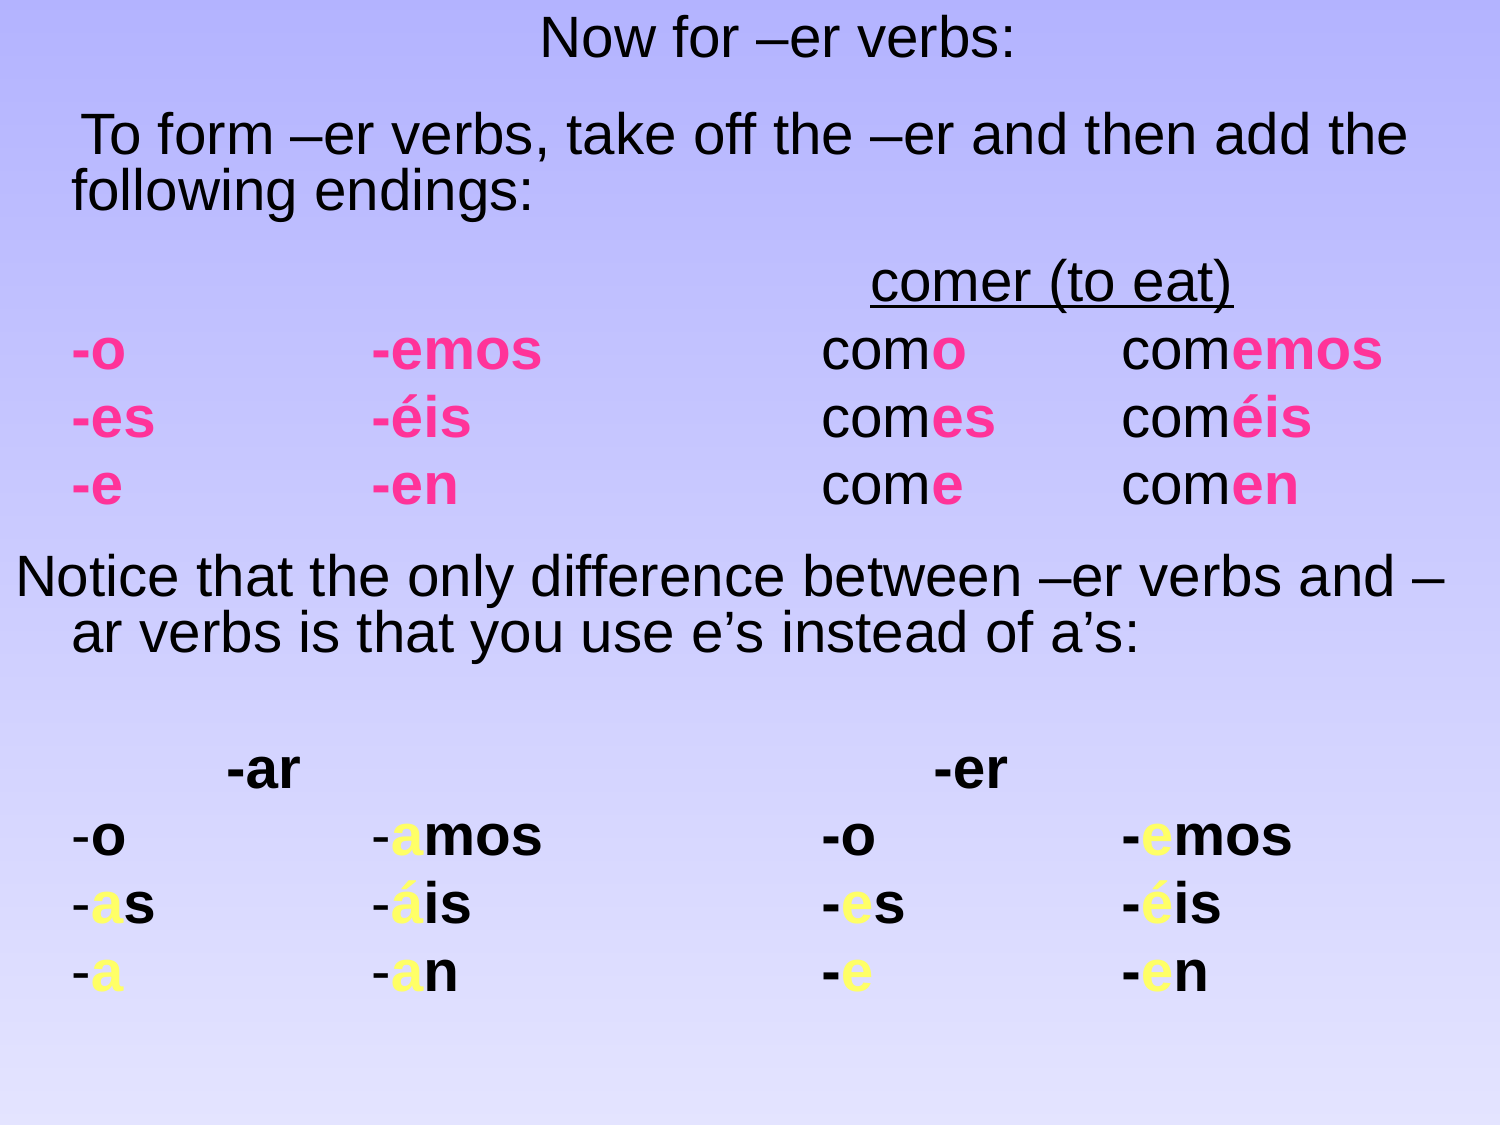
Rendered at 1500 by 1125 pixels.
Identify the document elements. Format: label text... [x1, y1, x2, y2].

list Now for –er verbs: To form –er verbs, take off the –er and then add the following endings: comer (to eat) -o -emos como comemos -es -éis comes coméis -e -en come comen Notice that the only difference between –er verbs and –ar verbs is that you use e’s instead of a’s: -ar -er -o -amos -o -emos -as -áis -es -éis -a -an -e -en [0, 0, 1500, 1063]
